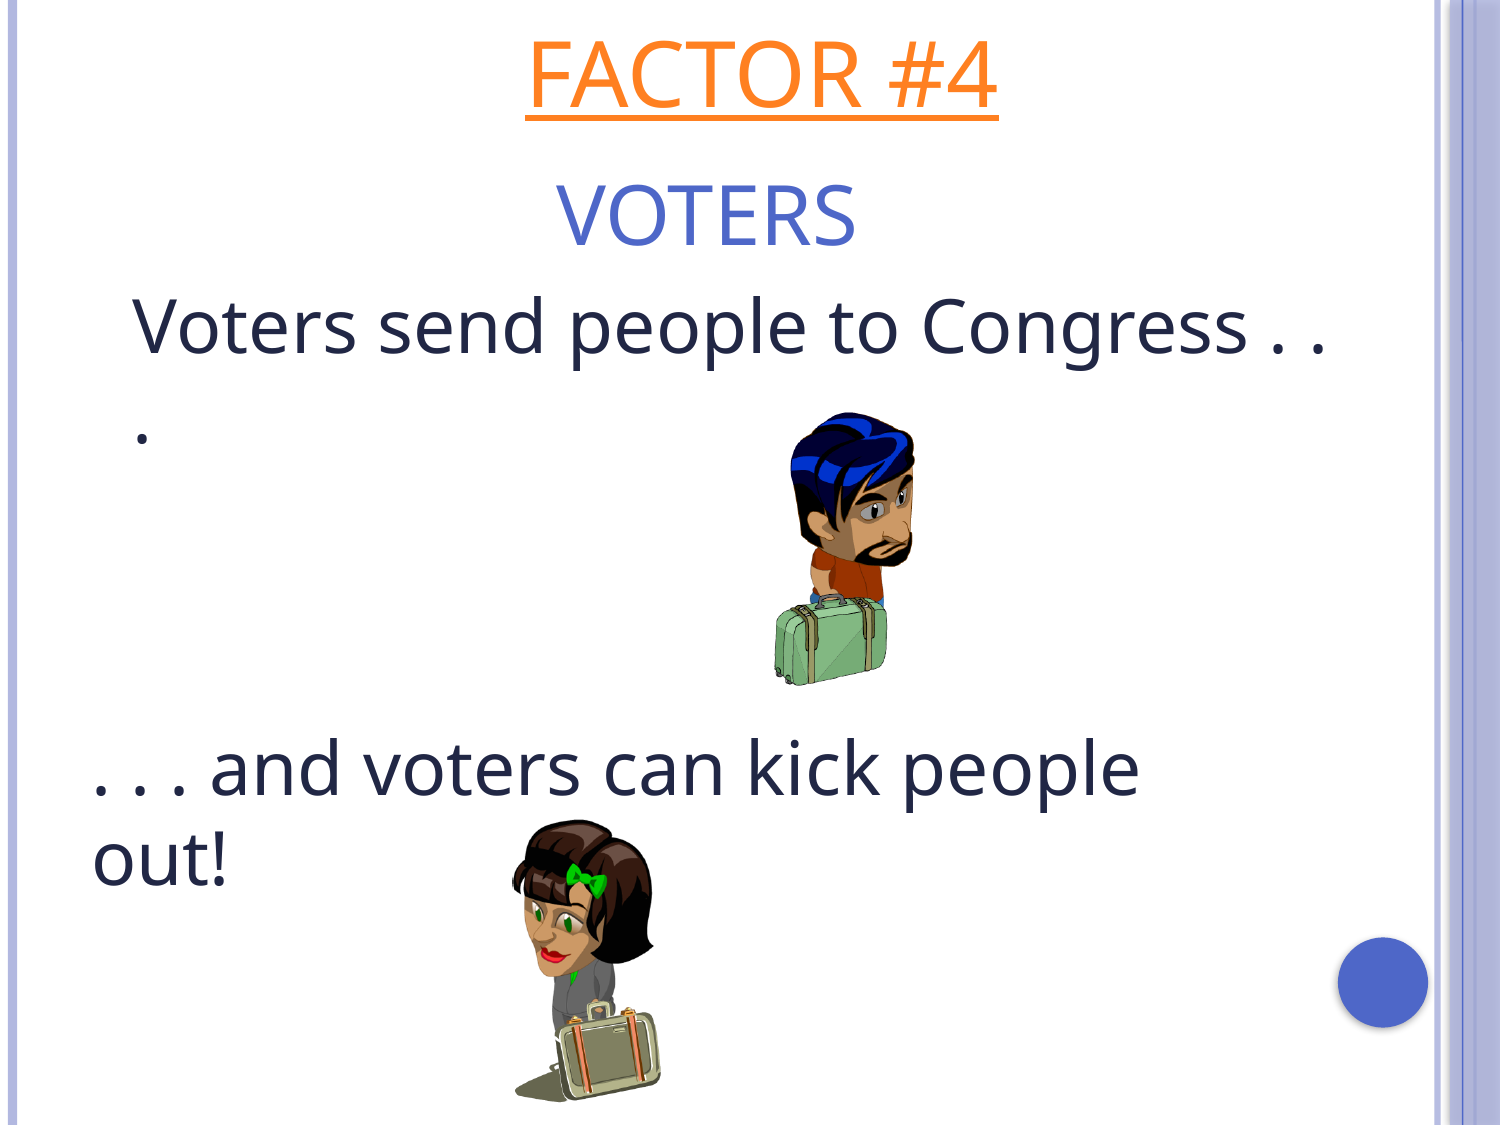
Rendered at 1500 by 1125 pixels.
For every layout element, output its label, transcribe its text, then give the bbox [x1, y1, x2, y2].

text_box VOTERS [37, 137, 1403, 273]
text_box Voters send people to Congress . . . [118, 270, 1347, 466]
text_box FACTOR #4 [362, 0, 1188, 136]
picture [774, 411, 915, 687]
text_box . . . and voters can kick people out! [76, 713, 1305, 909]
picture [511, 818, 663, 1105]
